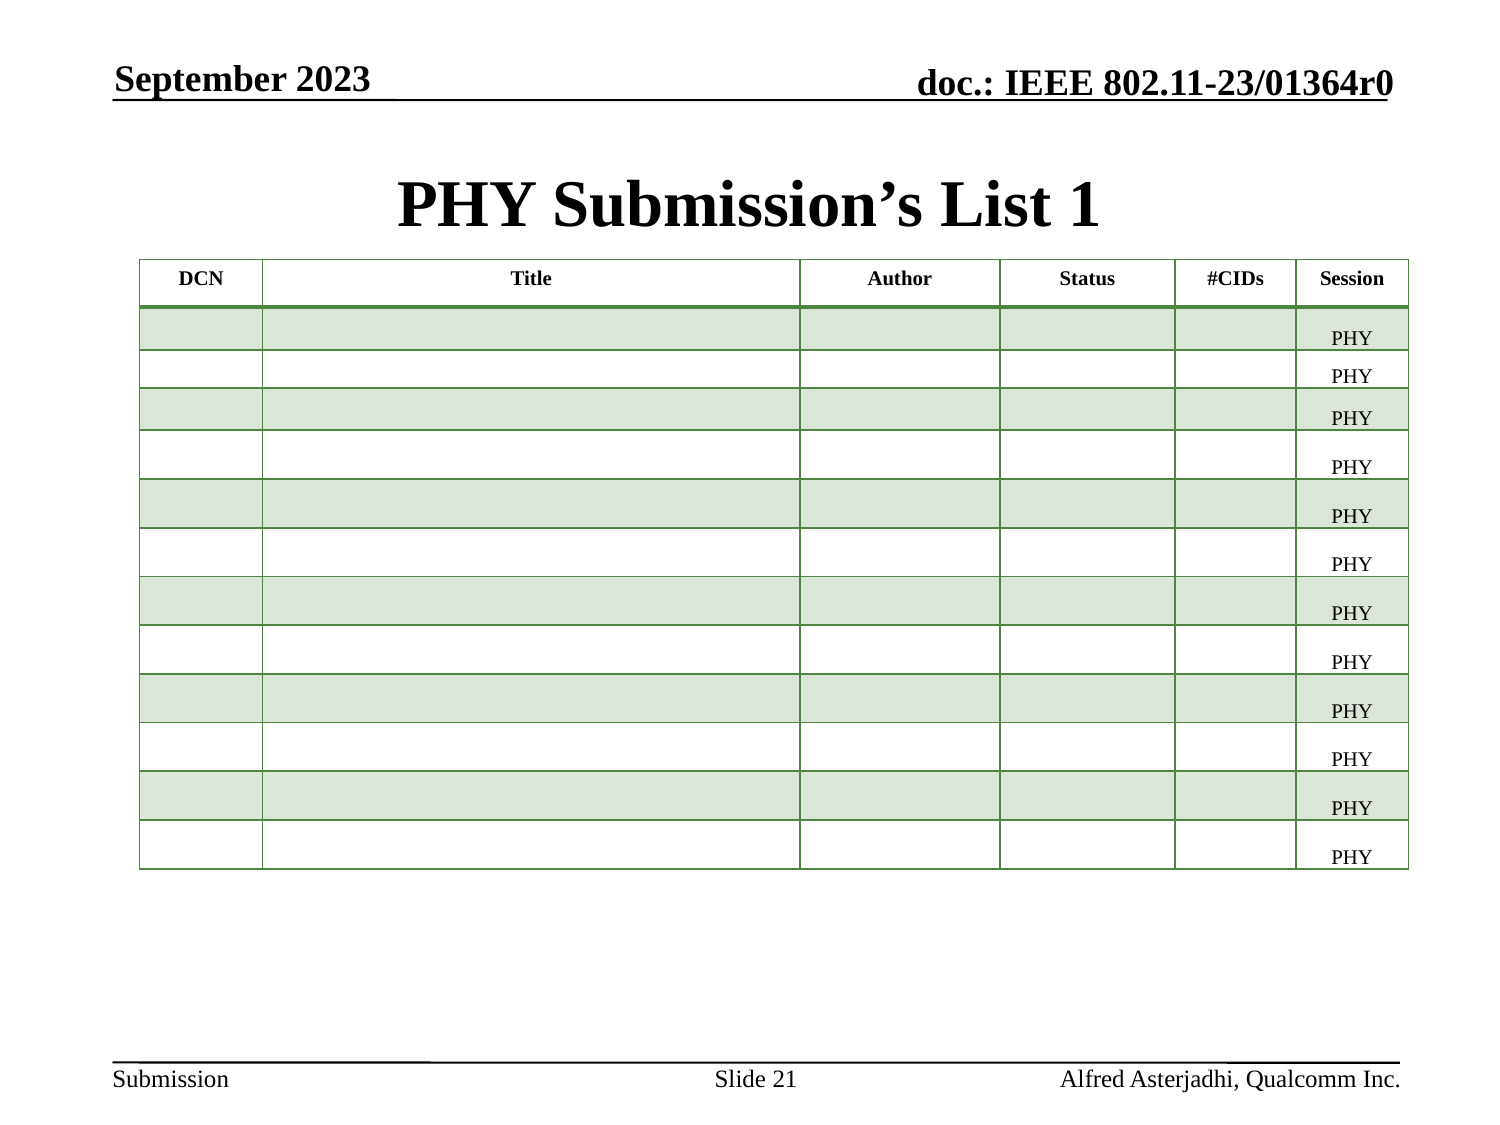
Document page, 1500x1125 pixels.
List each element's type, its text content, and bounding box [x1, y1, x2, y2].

table_cell PHY [1297, 821, 1408, 868]
table_cell [801, 626, 999, 673]
table_cell [263, 529, 799, 576]
table_cell [263, 480, 799, 527]
table_cell [140, 821, 262, 868]
table_cell [140, 675, 262, 722]
table_cell [263, 675, 799, 722]
table_cell [1176, 309, 1295, 349]
table_cell [801, 351, 999, 387]
table_cell PHY [1297, 626, 1408, 673]
table_cell PHY [1297, 480, 1408, 527]
table_cell PHY [1297, 675, 1408, 722]
table_cell PHY [1297, 309, 1408, 349]
table_cell [263, 389, 799, 429]
table_cell [140, 309, 262, 349]
table_cell [140, 577, 262, 624]
table_cell [1001, 351, 1174, 387]
table_cell [1176, 675, 1295, 722]
table_cell [801, 723, 999, 770]
table_cell [801, 480, 999, 527]
table_cell [140, 480, 262, 527]
table_cell [1001, 480, 1174, 527]
table_cell [1001, 821, 1174, 868]
table_cell PHY [1297, 577, 1408, 624]
table_cell [801, 821, 999, 868]
table_cell [801, 577, 999, 624]
table_cell [1001, 389, 1174, 429]
table_cell [801, 675, 999, 722]
table_cell PHY [1297, 772, 1408, 819]
table_cell [140, 351, 262, 387]
table_cell PHY [1297, 723, 1408, 770]
table_cell PHY [1297, 529, 1408, 576]
table_cell [1001, 772, 1174, 819]
table_cell PHY [1297, 351, 1408, 387]
table_cell [140, 529, 262, 576]
table_cell [1176, 723, 1295, 770]
table_cell [1176, 431, 1295, 478]
table_cell PHY [1297, 389, 1408, 429]
table_cell [263, 821, 799, 868]
table_cell [801, 309, 999, 349]
table_cell [801, 389, 999, 429]
table_cell [140, 626, 262, 673]
table_cell [1001, 431, 1174, 478]
table_header Author [801, 260, 999, 305]
table_cell [1176, 626, 1295, 673]
table_cell [263, 351, 799, 387]
slide_number Slide 21 [712, 1061, 800, 1123]
table_cell [263, 772, 799, 819]
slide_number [114, 54, 423, 100]
table_cell [1001, 577, 1174, 624]
table_cell [263, 309, 799, 349]
table_cell [1176, 772, 1295, 819]
table_cell [1001, 309, 1174, 349]
table_cell [801, 529, 999, 576]
table_cell [801, 431, 999, 478]
table_cell [1176, 577, 1295, 624]
table_cell [1176, 351, 1295, 387]
table_cell [1176, 821, 1295, 868]
table_cell [1001, 723, 1174, 770]
table_header Session [1297, 260, 1408, 305]
table_cell [1001, 675, 1174, 722]
table_header Title [263, 260, 799, 305]
table_cell [1176, 389, 1295, 429]
table_header DCN [140, 260, 262, 305]
table_cell [1001, 529, 1174, 576]
table_cell [263, 577, 799, 624]
table_cell [140, 389, 262, 429]
table_cell [801, 772, 999, 819]
table_cell [1001, 626, 1174, 673]
title PHY Submission’s List 1 [112, 112, 1388, 288]
table_cell [263, 626, 799, 673]
table_cell [1176, 529, 1295, 576]
table_cell [140, 772, 262, 819]
footer Alfred Asterjadhi, Qualcomm Inc. [878, 1061, 1402, 1093]
table_cell [1176, 480, 1295, 527]
table_cell [263, 431, 799, 478]
table_cell [140, 431, 262, 478]
table_cell [140, 723, 262, 770]
table_cell PHY [1297, 431, 1408, 478]
table_header Status [1001, 260, 1174, 305]
table_header #CIDs [1176, 260, 1295, 305]
table_cell [263, 723, 799, 770]
